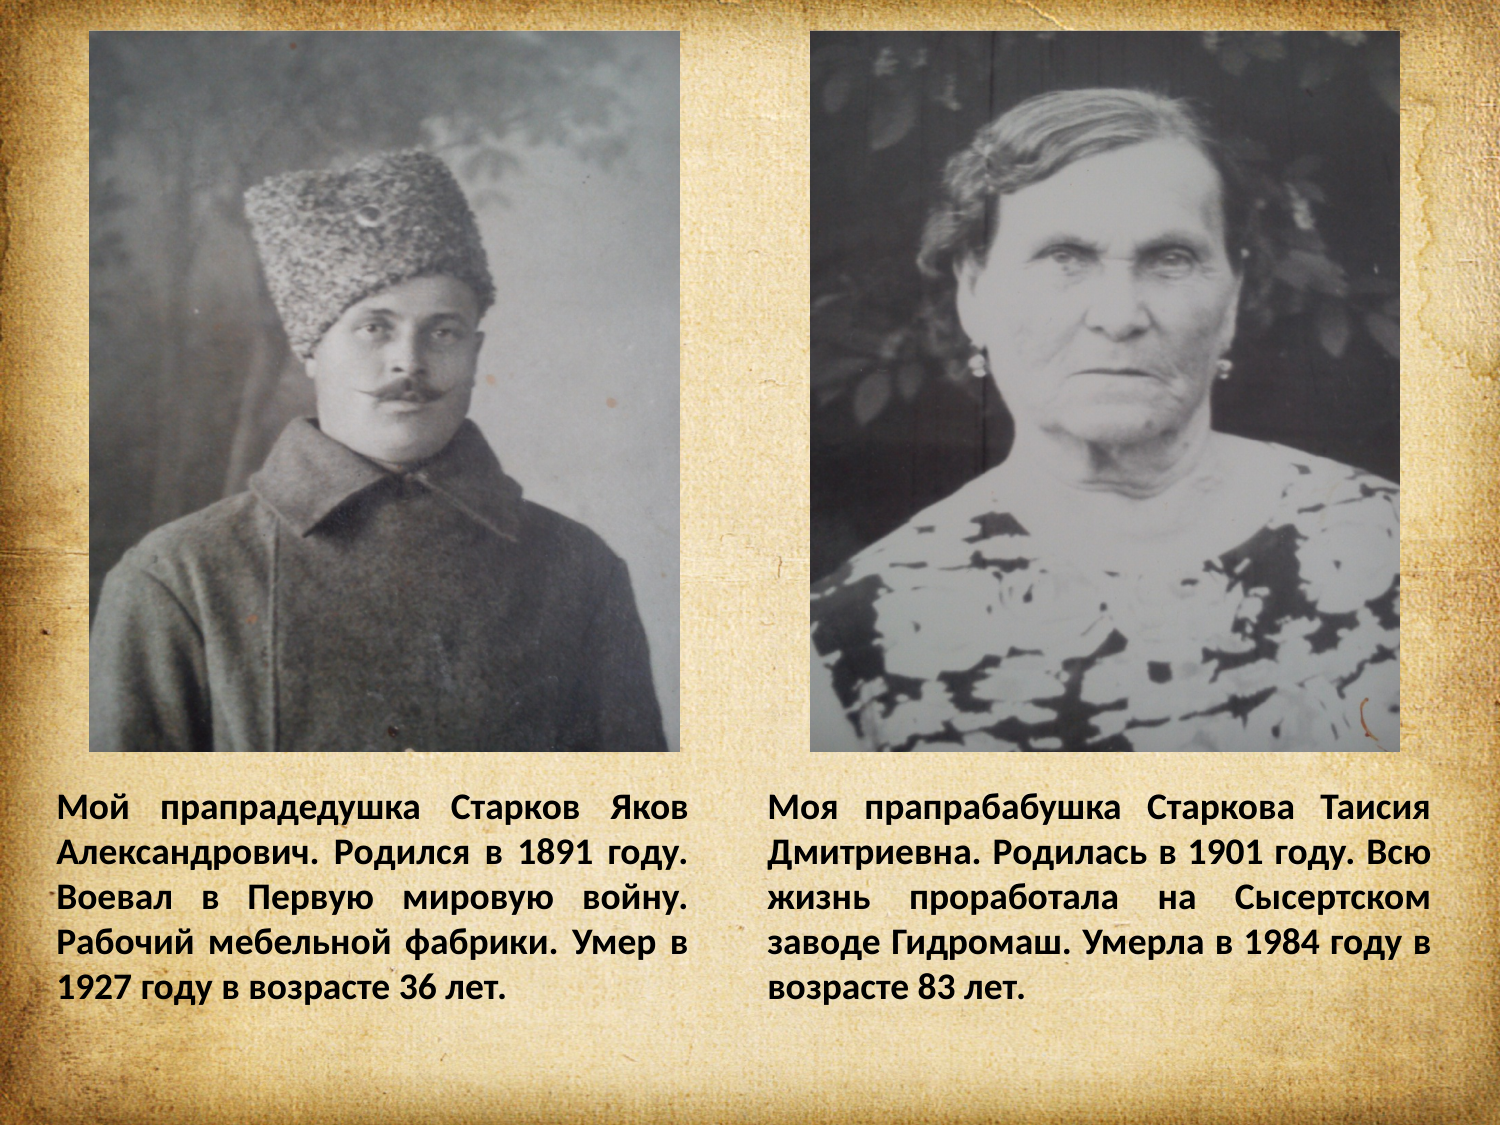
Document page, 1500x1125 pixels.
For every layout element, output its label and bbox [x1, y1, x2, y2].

list [23, 95, 745, 687]
list [745, 95, 1465, 687]
picture [0, 0, 1500, 1125]
